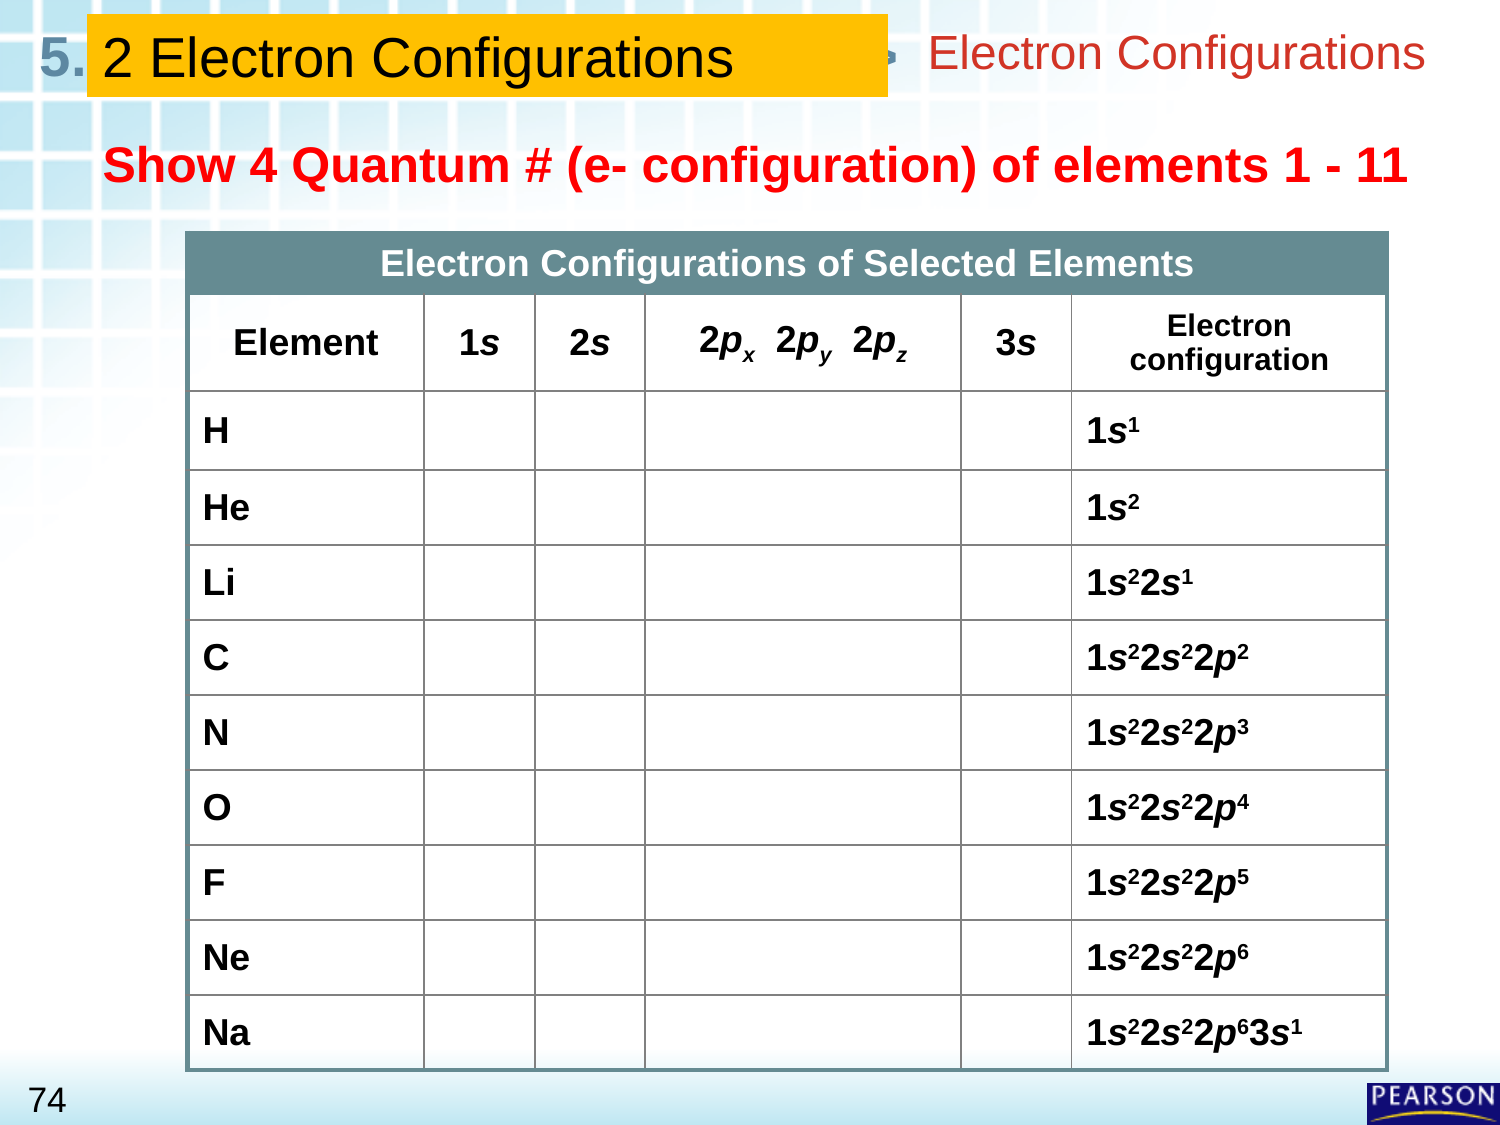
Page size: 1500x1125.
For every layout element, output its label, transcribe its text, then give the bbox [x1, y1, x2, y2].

table_cell N [190, 696, 423, 769]
table_header Electron Configurations of Selected Elements [190, 235, 1385, 293]
table_cell [536, 696, 644, 769]
table_cell 1s1 [1072, 392, 1385, 469]
table_cell [425, 621, 534, 694]
table_cell [646, 621, 960, 694]
table_cell Element [190, 295, 423, 390]
table_cell 3s [962, 295, 1071, 390]
table_cell Li [190, 546, 423, 619]
table_cell [962, 771, 1071, 844]
table_cell 1s22s22p63s1 [1072, 996, 1385, 1068]
table_cell [646, 921, 960, 994]
picture [1367, 1083, 1500, 1125]
table_cell [425, 921, 534, 994]
table_cell Electron configuration [1072, 295, 1385, 390]
table_cell H [190, 392, 423, 469]
table_cell Ne [190, 921, 423, 994]
table_cell [962, 621, 1071, 694]
table_cell [425, 471, 534, 544]
table_cell [425, 392, 534, 469]
table_cell [536, 771, 644, 844]
table_cell Na [190, 996, 423, 1068]
table_cell [536, 846, 644, 919]
text_box 2 Electron Configurations [87, 14, 888, 97]
table_cell 2px 2py 2pz [646, 295, 960, 390]
table_cell [425, 546, 534, 619]
table_cell [425, 696, 534, 769]
table_cell [962, 921, 1071, 994]
table_cell [425, 996, 534, 1068]
table_cell [425, 846, 534, 919]
table_cell [536, 546, 644, 619]
table_cell 1s [425, 295, 534, 390]
table_cell [646, 771, 960, 844]
table_cell He [190, 471, 423, 544]
table_cell [536, 392, 644, 469]
table_cell 1s22s22p6 [1072, 921, 1385, 994]
table_cell [425, 771, 534, 844]
picture [0, 0, 1311, 624]
table_cell [646, 996, 960, 1068]
title Electron Configurations [912, 0, 1500, 100]
table_cell O [190, 771, 423, 844]
table_cell [646, 696, 960, 769]
table_cell 1s22s22p2 [1072, 621, 1385, 694]
table_cell [962, 471, 1071, 544]
table_cell [962, 846, 1071, 919]
text_box Show 4 Quantum # (e- configuration) of elements 1 - 11 [49, 124, 1463, 200]
table_cell [646, 471, 960, 544]
table_cell 1s22s22p4 [1072, 771, 1385, 844]
table_cell [646, 546, 960, 619]
table_cell [962, 546, 1071, 619]
table_cell [646, 392, 960, 469]
table_cell [962, 392, 1071, 469]
table_cell 2s [536, 295, 644, 390]
table_cell 1s22s1 [1072, 546, 1385, 619]
table_cell [962, 696, 1071, 769]
table_cell [536, 471, 644, 544]
table_cell 1s22s22p5 [1072, 846, 1385, 919]
table_cell [536, 621, 644, 694]
table_cell C [190, 621, 423, 694]
table_cell [536, 996, 644, 1068]
table_cell 1s22s22p3 [1072, 696, 1385, 769]
table_cell [536, 921, 644, 994]
table_cell 1s2 [1072, 471, 1385, 544]
table_cell [646, 846, 960, 919]
table_cell F [190, 846, 423, 919]
table_cell [962, 996, 1071, 1068]
